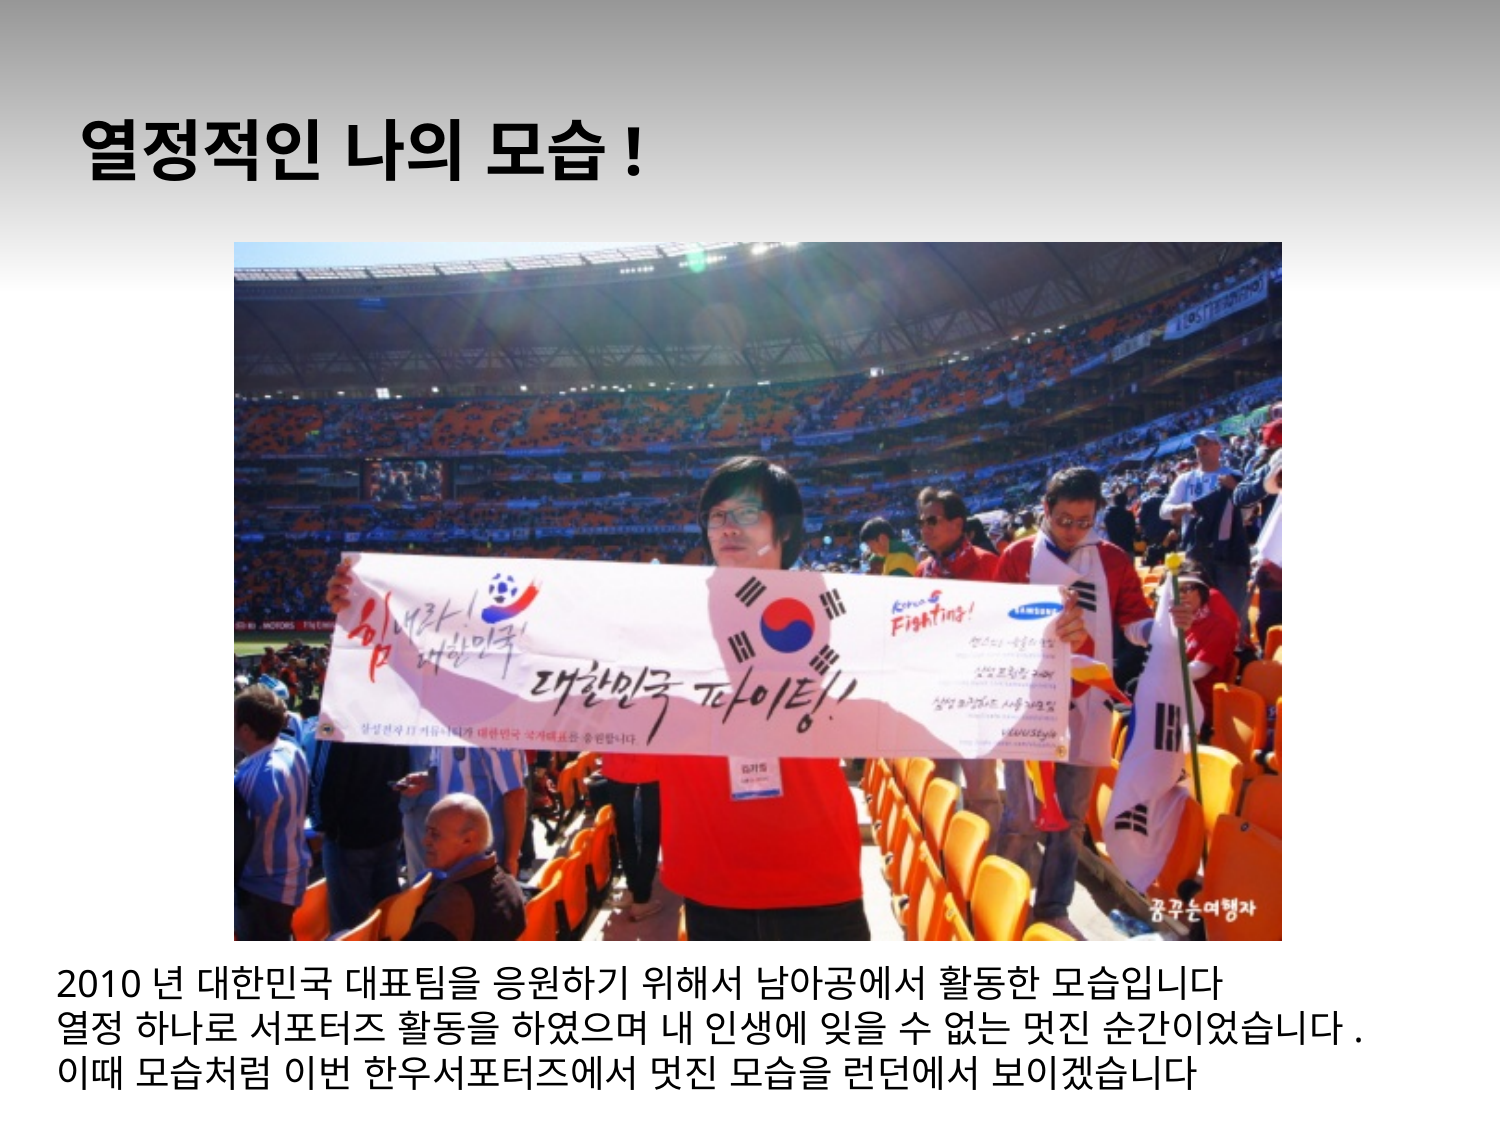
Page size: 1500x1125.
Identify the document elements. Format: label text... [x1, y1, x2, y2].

text_box 2010년 대한민국 대표팀을 응원하기 위해서 남아공에서 활동한 모습입니다 열정 하나로 서포터즈 활동을 하였으며 내 인생에 잊을 수 없는 멋진 순간이었습니다. 이때 모습처럼 이번 한우서포터즈에서 멋진 모습을 런던에서 보이겠습니다 [41, 952, 1459, 1102]
text_box 열정적인 나의 모습! [64, 101, 1128, 197]
picture [234, 242, 1282, 941]
